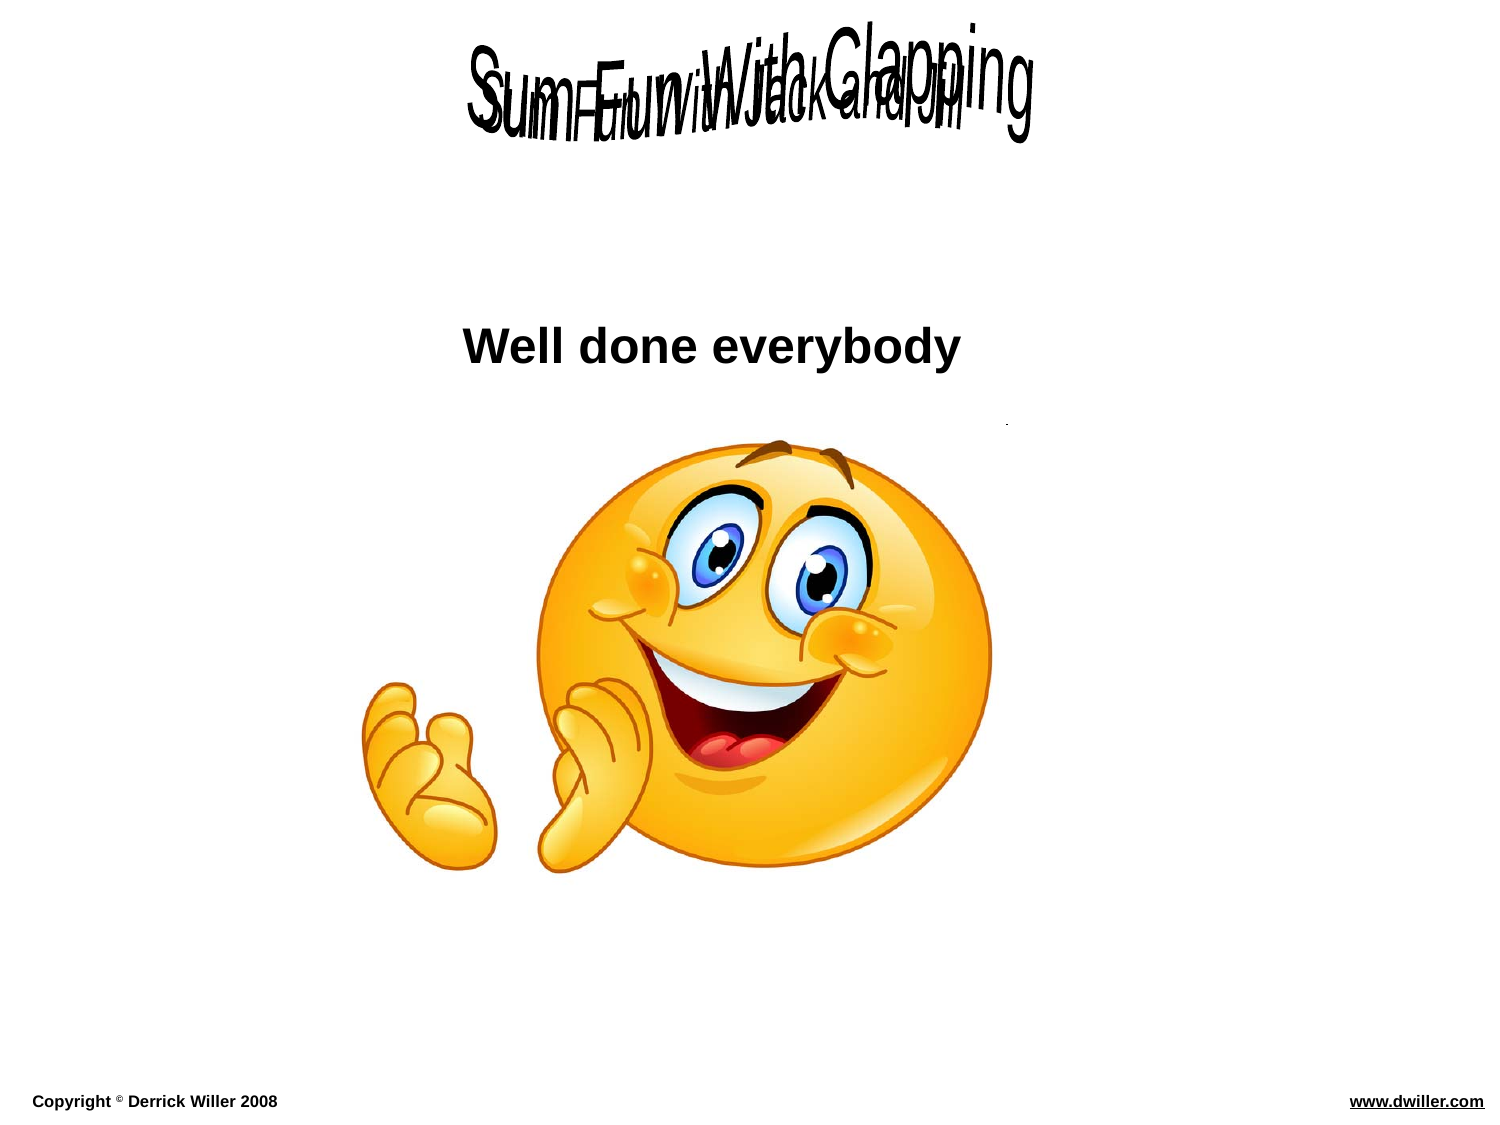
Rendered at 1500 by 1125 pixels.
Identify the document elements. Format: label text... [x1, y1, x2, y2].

text_box Well done everybody [447, 306, 977, 382]
picture [349, 424, 1008, 889]
